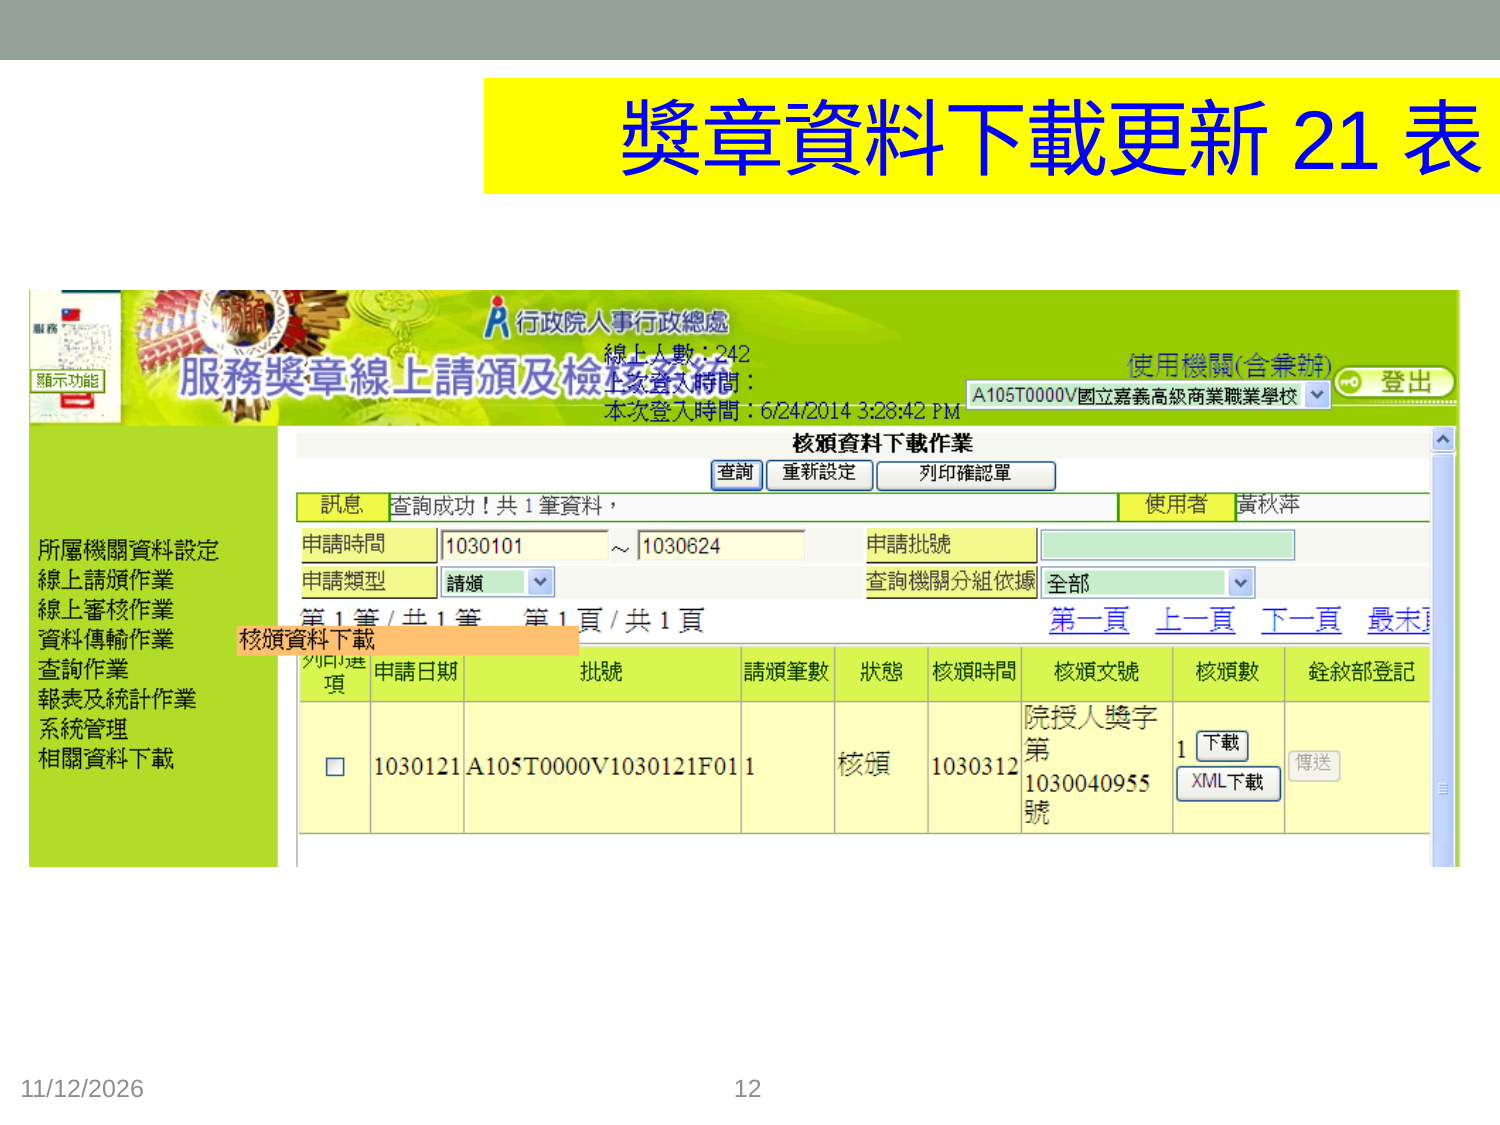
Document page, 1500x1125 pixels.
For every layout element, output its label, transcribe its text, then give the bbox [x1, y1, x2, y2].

text_box 12 [572, 1057, 923, 1118]
picture [29, 290, 1461, 867]
title 獎章資料下載更新21表 [484, 78, 1500, 194]
text_box 2018/5/22 [5, 1057, 356, 1118]
